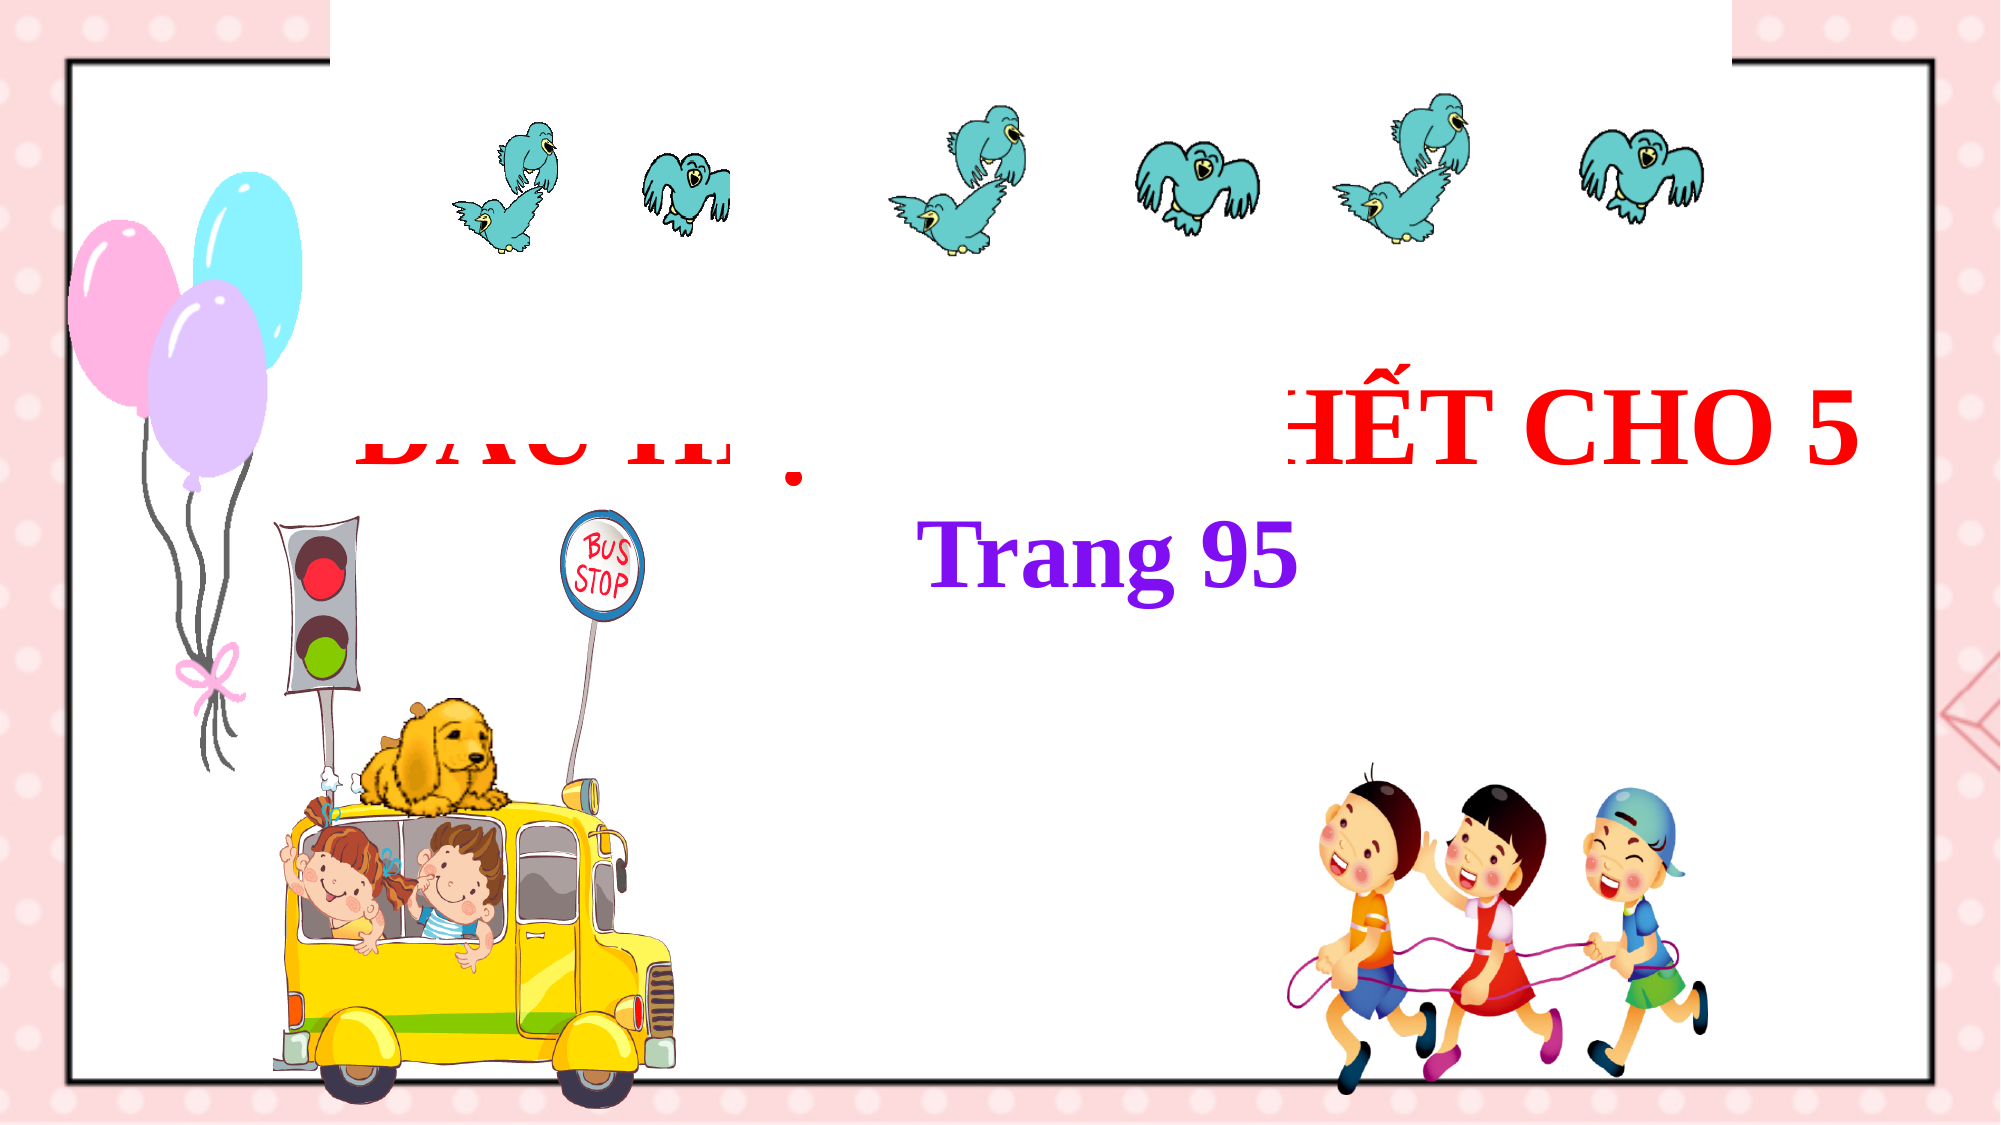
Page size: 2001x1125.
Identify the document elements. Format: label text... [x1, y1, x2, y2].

text_box DẤU HIỆU CHIA HẾT CHO 5 Trang 95 [446, 344, 1916, 765]
picture [0, 0, 2001, 1125]
